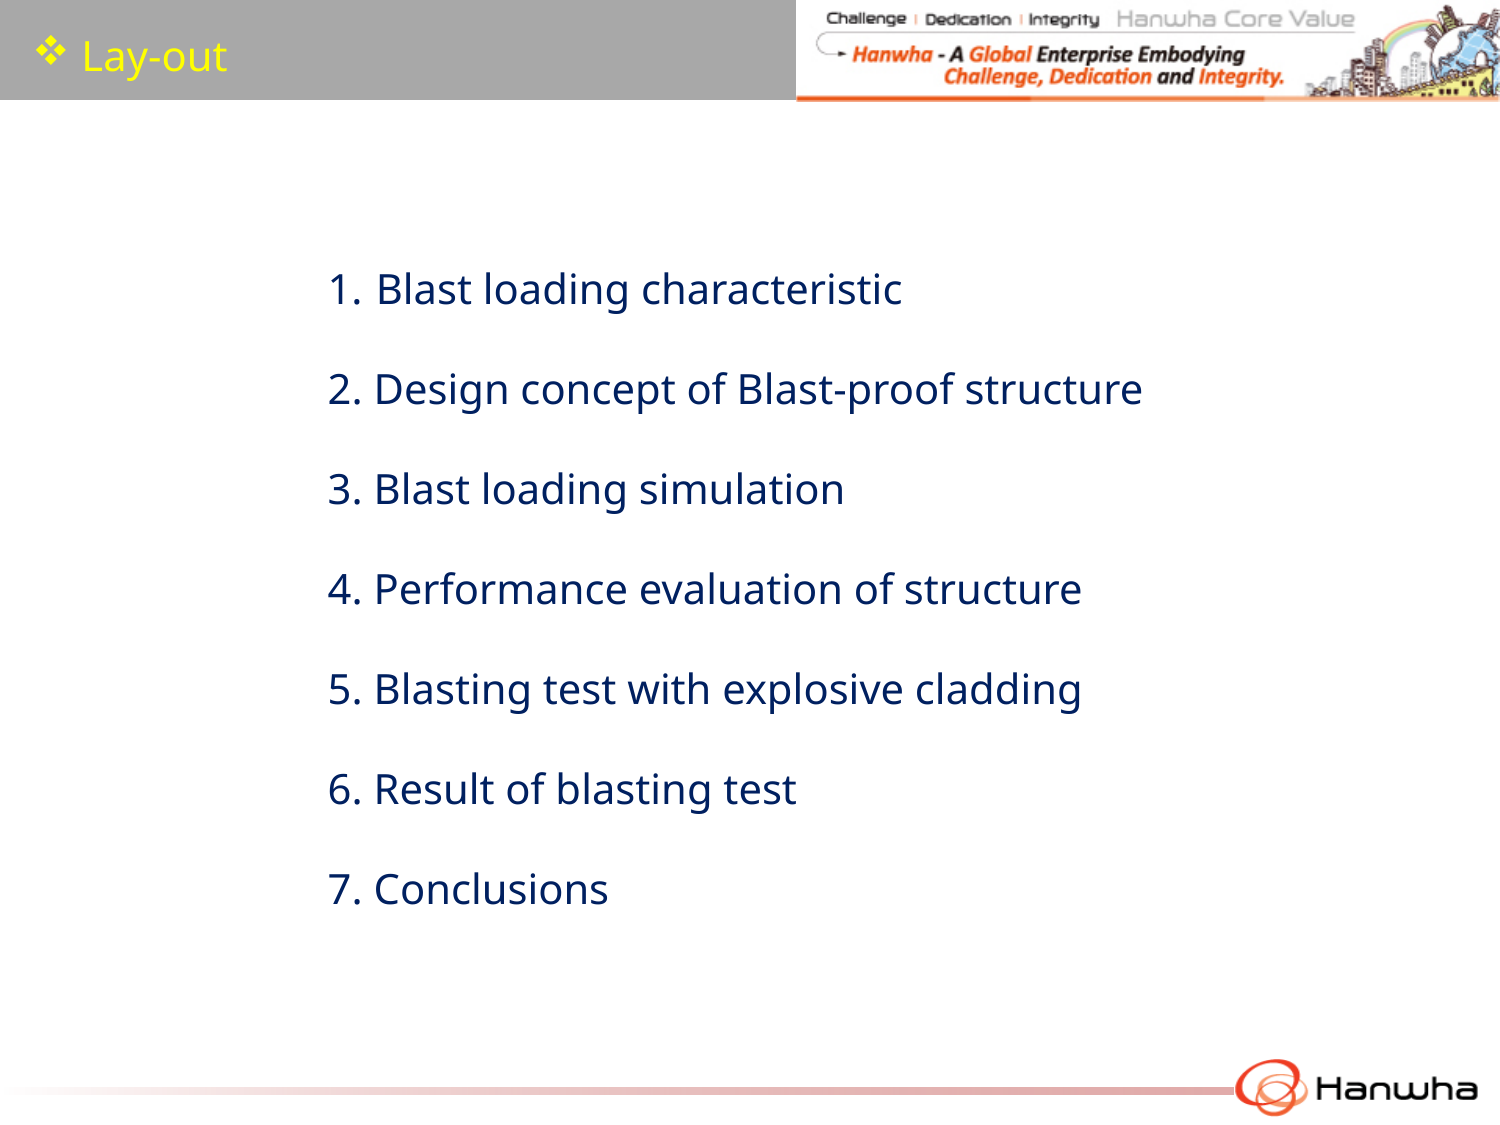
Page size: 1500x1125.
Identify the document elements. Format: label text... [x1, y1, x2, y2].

picture [0, 0, 1500, 102]
picture [1234, 1058, 1479, 1118]
text_box Blast loading characteristic 2. Design concept of Blast-proof structure 3. Blast loading simulation 4. Performance evaluation of structure 5. Blasting test with explosive cladding 6. Result of blasting test 7. Conclusions [312, 255, 1282, 921]
text_box Lay-out [17, 8, 1377, 102]
